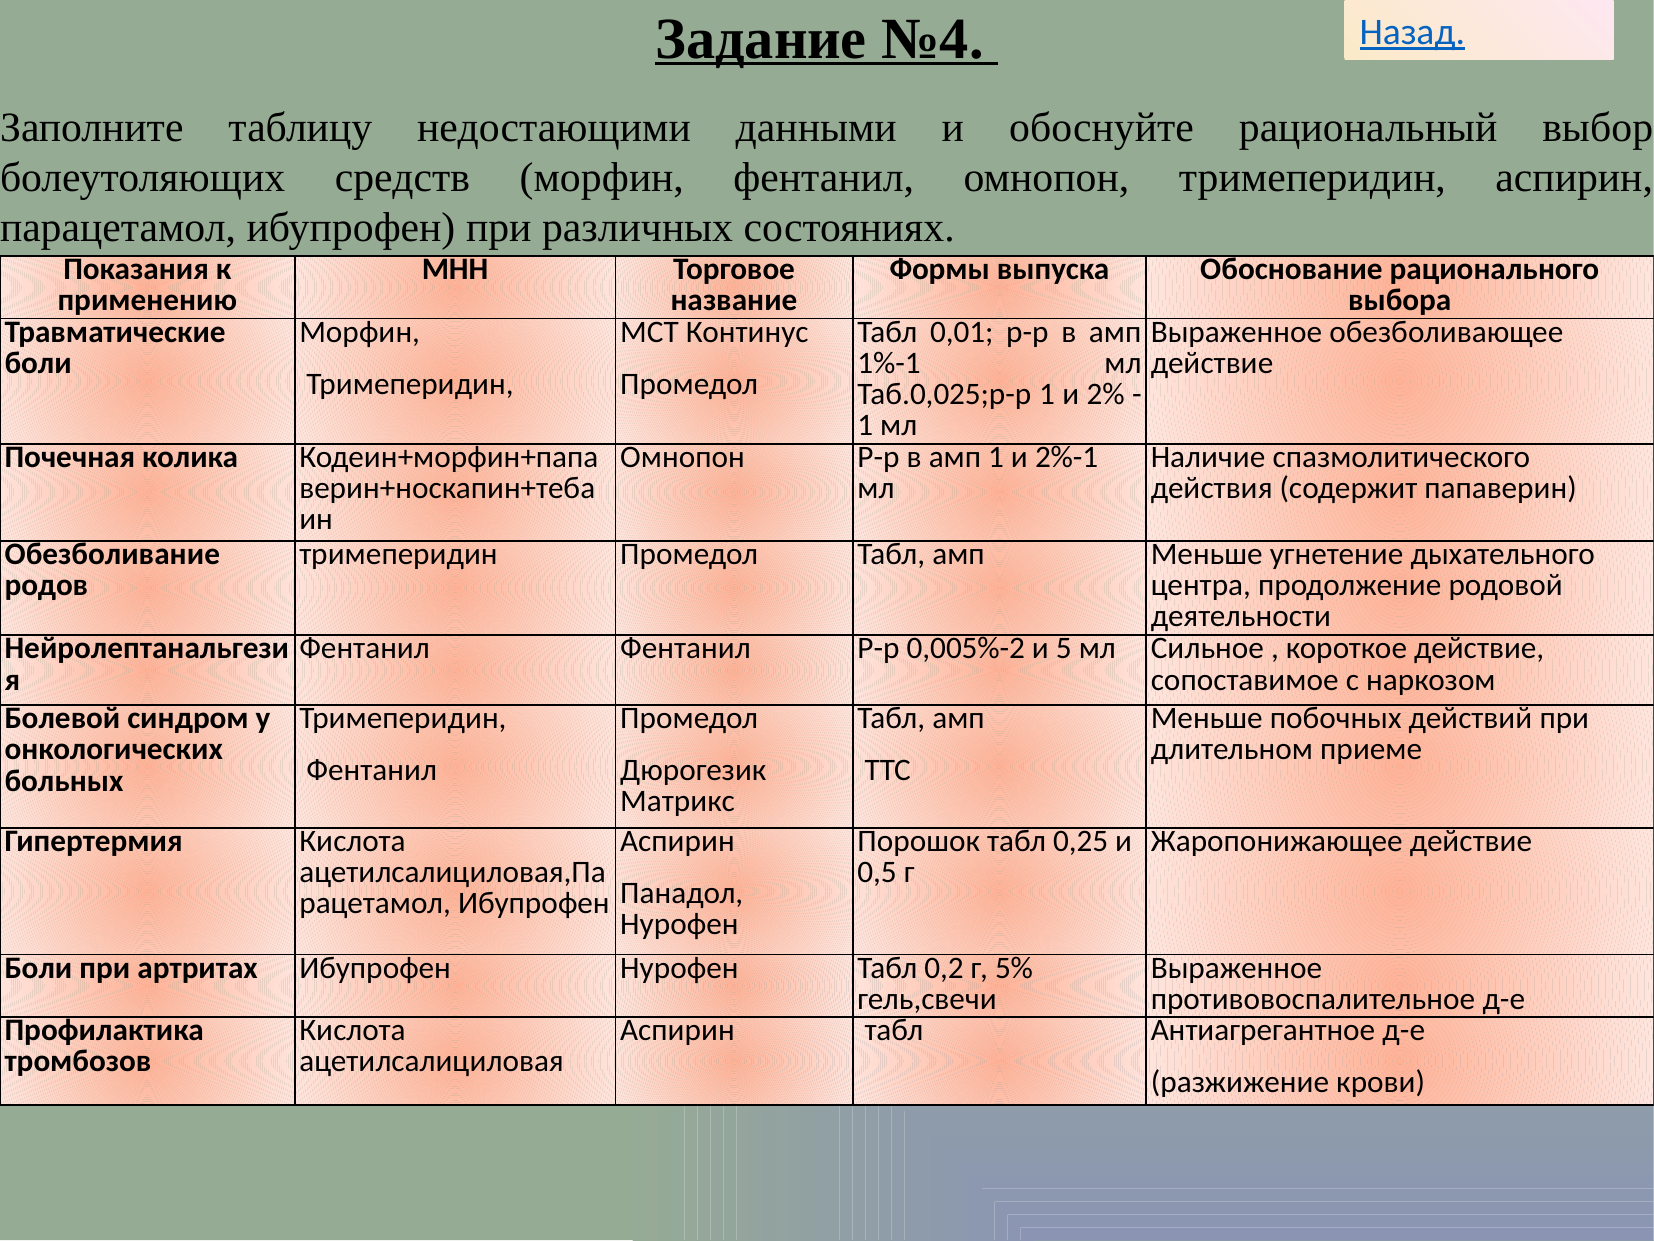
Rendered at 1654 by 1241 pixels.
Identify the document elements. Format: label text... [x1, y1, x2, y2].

table_cell Аспирин [616, 1018, 852, 1104]
table_cell Выраженное обезболивающее действие [1147, 319, 1653, 390]
table_cell Порошок табл 0,25 и 0,5 г [854, 829, 1145, 954]
table_cell Р-р 0,005%-2 и 5 мл [854, 636, 1145, 704]
table_cell Меньше угнетение дыхательного центра, продолжение родовой деятельности [1147, 542, 1653, 634]
table_cell Морфин, Тримеперидин, [296, 319, 615, 390]
table_cell Боли при артритах [1, 955, 294, 1016]
table_cell Болевой синдром у онкологических больных [1, 706, 294, 827]
table_cell Сильное , короткое действие, сопоставимое с наркозом [1147, 636, 1653, 704]
table_cell Кодеин+морфин+папаверин+носкапин+тебаин [296, 466, 615, 540]
table_cell Табл 0,2 г, 5% гель,свечи [854, 955, 1145, 1016]
table_header Показания к применению [1, 257, 294, 318]
table_cell Фентанил [616, 636, 852, 704]
list Задание №4. Заполните таблицу недостающими данными и обоснуйте рациональный выбор болеутоляющих средств (морфин, фентанил, омнопон, тримеперидин, аспирин, парацетамол, ибупрофен) при различных состояниях. [0, 0, 1654, 255]
table_cell Кислота ацетилсалициловая,Парацетамол, Ибупрофен [296, 829, 615, 954]
table_cell Профилактика тромбозов [1, 1018, 294, 1104]
table_cell Нейролептанальгезия [1, 636, 294, 704]
table_cell Антиагрегантное д-е (разжижение крови) [1147, 1018, 1653, 1104]
table_cell Промедол Дюрогезик Матрикс [616, 706, 852, 827]
table_header Обоснование рационального выбора [1147, 257, 1653, 318]
table_cell Р-р в амп 1 и 2%-1 мл [854, 466, 1145, 540]
table_cell Промедол [616, 542, 852, 634]
table_cell Обезболивание родов [1, 542, 294, 634]
table_cell Почечная колика [1, 466, 294, 540]
table_cell Травматические боли [1, 319, 294, 390]
table_header Торговое название [616, 257, 852, 318]
table_cell Наличие спазмолитического действия (содержит папаверин) [1147, 466, 1653, 540]
table_cell Кислота ацетилсалициловая [296, 1018, 615, 1104]
table_cell Жаропонижающее действие [1147, 829, 1653, 954]
table_cell Омнопон [616, 466, 852, 540]
table_cell Меньше побочных действий при длительном приеме [1147, 706, 1653, 827]
table_cell табл [854, 1018, 1145, 1104]
table_cell Выраженное противовоспалительное д-е [1147, 955, 1653, 1016]
table_cell Табл 0,01; р-р в амп 1%-1 мл Таб.0,025;р-р 1 и 2% -1 мл [854, 319, 1145, 390]
text_box [0, 390, 1654, 466]
table_cell Аспирин Панадол, Нурофен [616, 829, 852, 954]
table_cell МСТ Континус Промедол [616, 319, 852, 390]
table_cell Фентанил [296, 636, 615, 704]
table_cell Гипертермия [1, 829, 294, 954]
table_header МНН [296, 257, 615, 318]
text_box Назад. [1344, 0, 1614, 60]
table_cell Табл, амп [854, 542, 1145, 634]
table_header Формы выпуска [854, 257, 1145, 318]
table_cell Табл, амп ТТС [854, 706, 1145, 827]
table_cell тримеперидин [296, 542, 615, 634]
table_cell Нурофен [616, 955, 852, 1016]
table_cell Ибупрофен [296, 955, 615, 1016]
table_cell Тримеперидин, Фентанил [296, 706, 615, 827]
